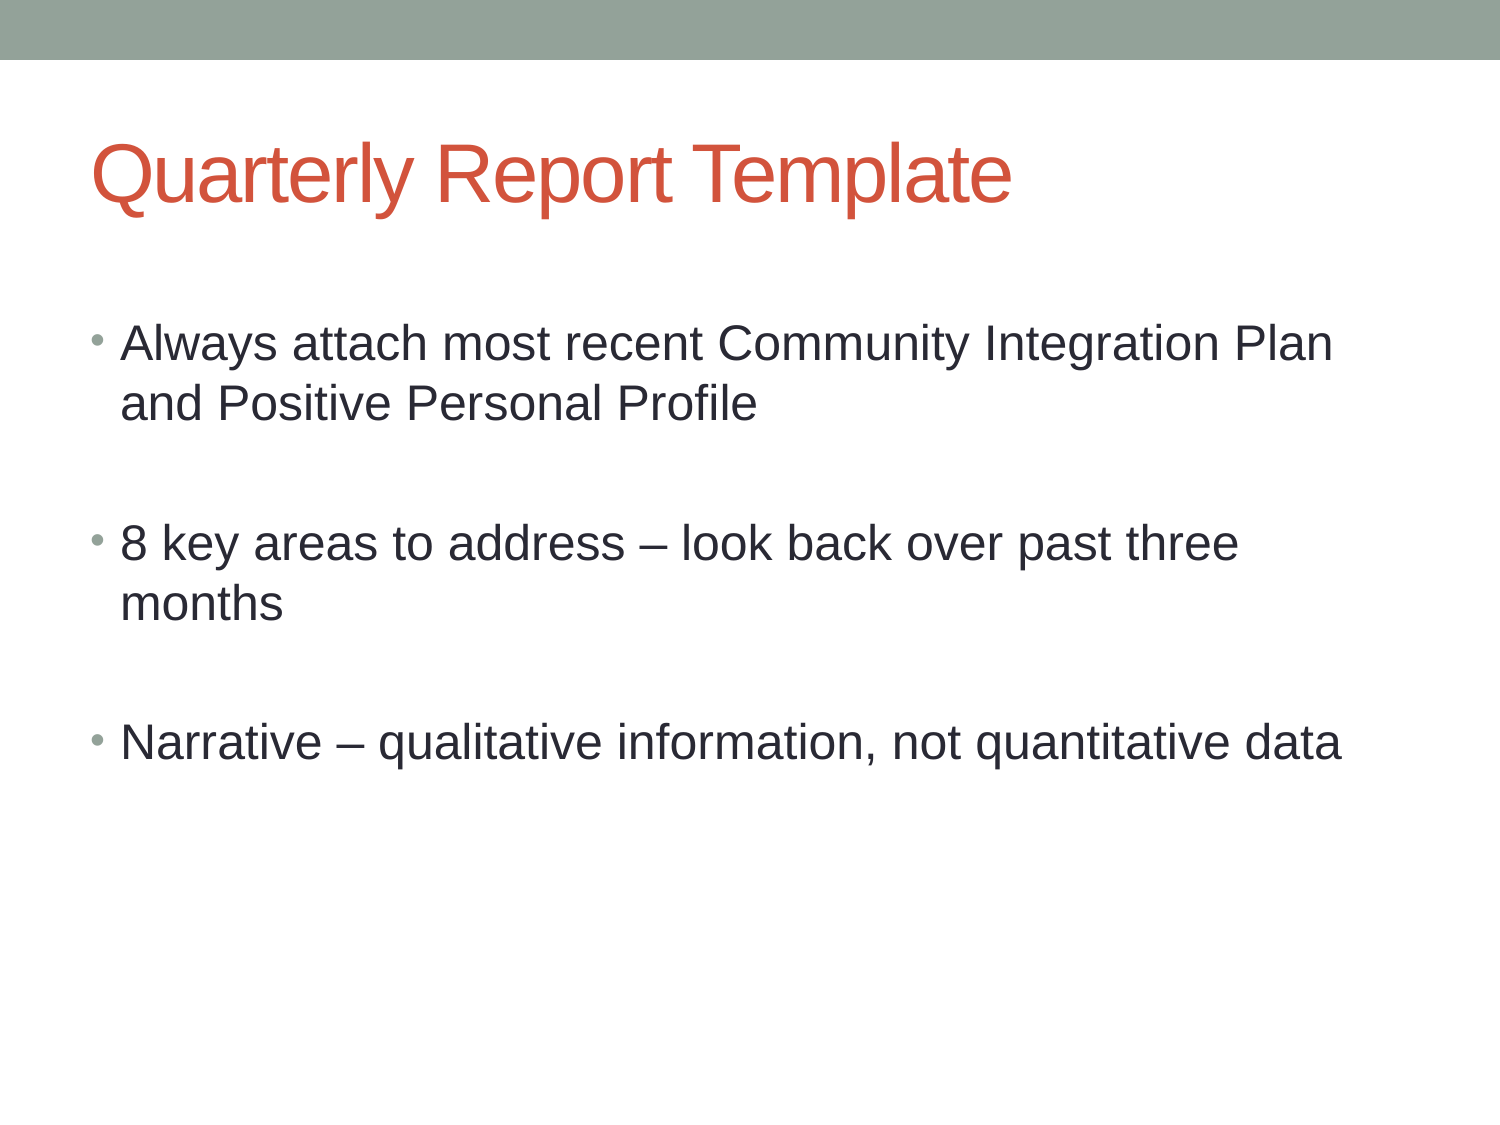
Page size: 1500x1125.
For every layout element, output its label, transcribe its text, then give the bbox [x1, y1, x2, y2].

list Always attach most recent Community Integration Plan and Positive Personal Profile 8 key areas to address – look back over past three months Narrative – qualitative information, not quantitative data [75, 262, 1425, 1063]
title Quarterly Report Template [75, 87, 1425, 250]
